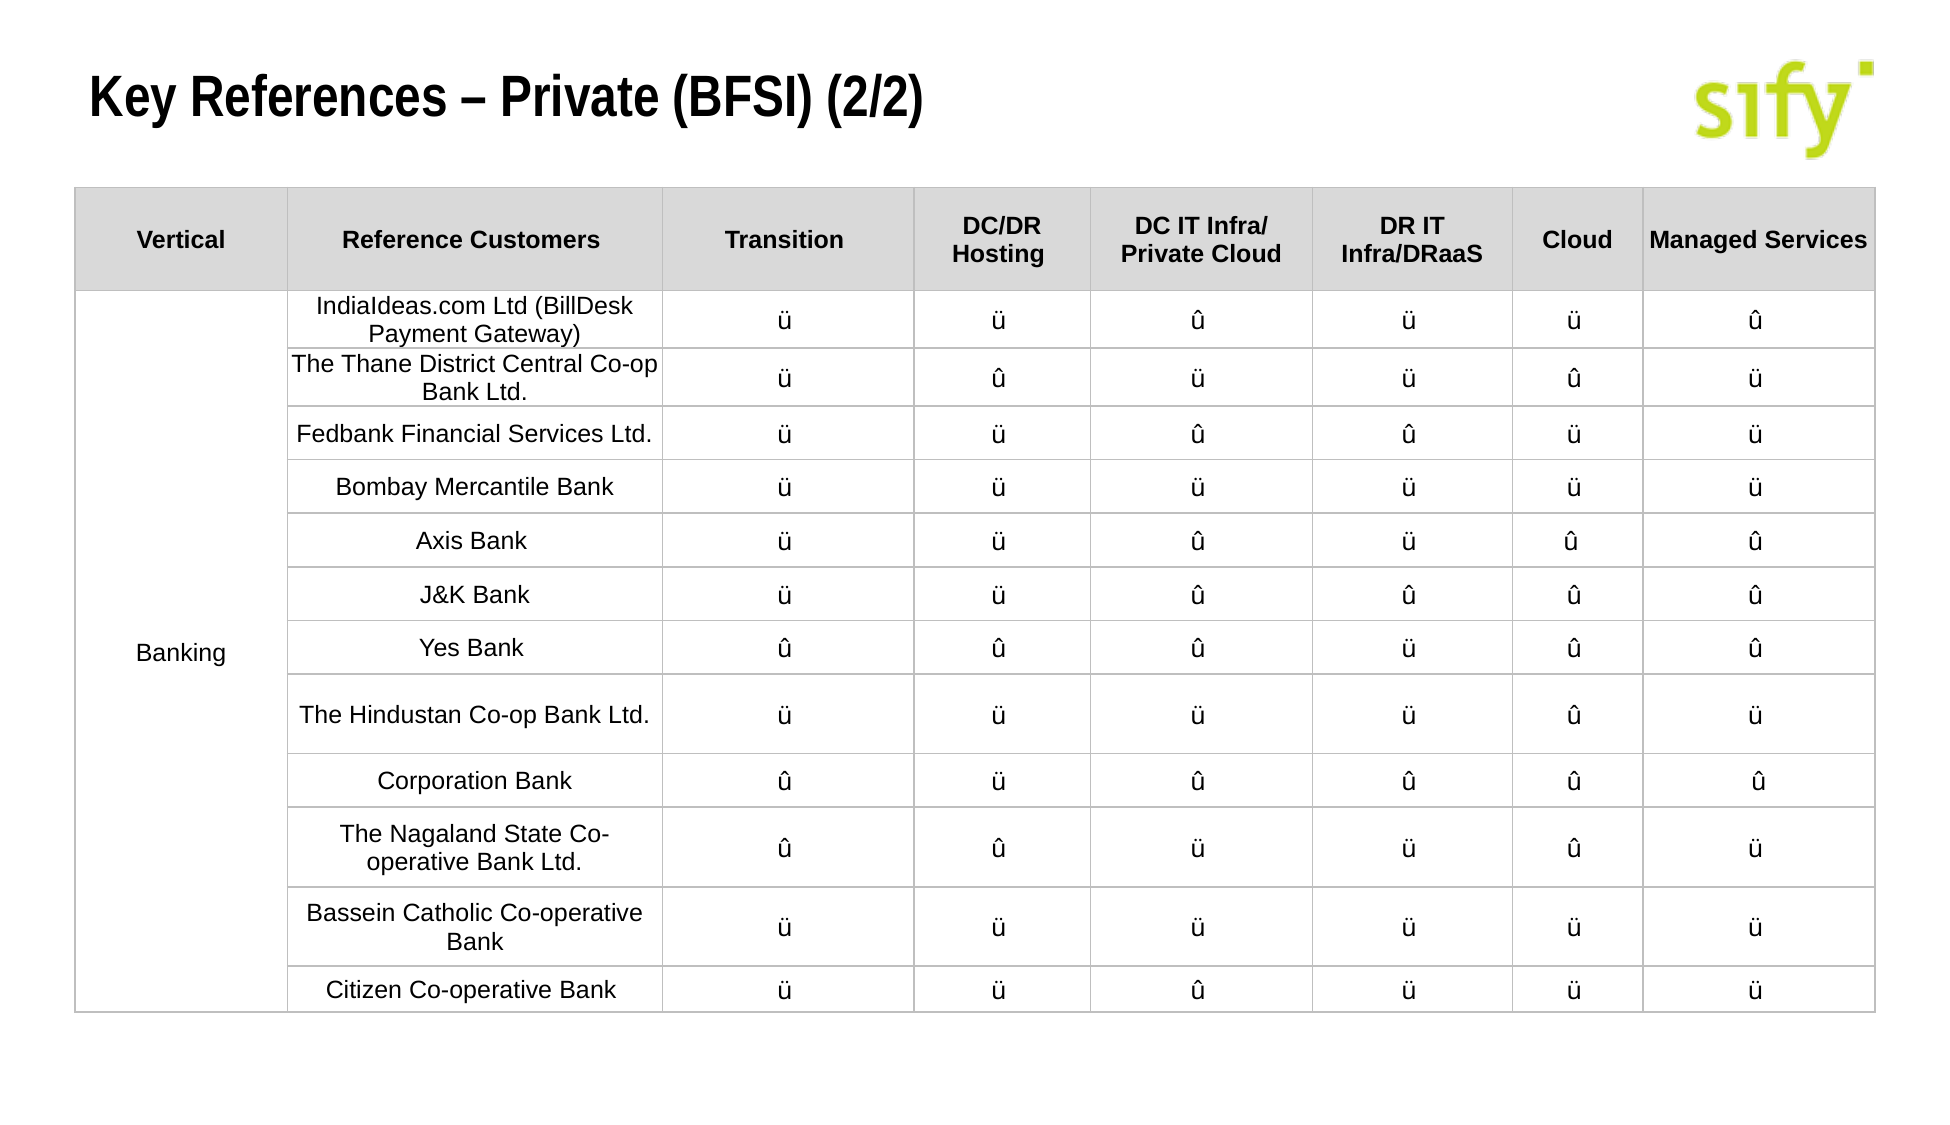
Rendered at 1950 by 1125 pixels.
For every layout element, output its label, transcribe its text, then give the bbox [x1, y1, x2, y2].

text_box Key References – Private (BFSI) (2/2) [75, 51, 1676, 136]
table_header Transition [663, 188, 913, 290]
table_cell ü [1313, 349, 1512, 405]
table_cell ü [915, 291, 1090, 347]
table_cell ü [1644, 349, 1874, 405]
table_cell The Thane District Central Co-op Bank Ltd. [288, 349, 662, 405]
table_cell ü [1513, 407, 1642, 459]
table_cell û [1091, 407, 1312, 459]
table_cell ü [1513, 888, 1642, 965]
table_cell û [1513, 349, 1642, 405]
table_cell ü [1091, 808, 1312, 886]
table_cell ü [663, 460, 913, 512]
table_cell û [1644, 514, 1874, 566]
table_cell ü [663, 967, 913, 1011]
table_cell û [1644, 754, 1874, 806]
table_cell ü [663, 407, 913, 459]
table_cell ü [915, 460, 1090, 512]
table_cell ü [915, 514, 1090, 566]
table_cell J&K Bank [288, 568, 662, 620]
table_cell ü [1313, 888, 1512, 965]
table_cell û [1513, 754, 1642, 806]
table_cell ü [1644, 675, 1874, 753]
table_cell ü [1313, 514, 1512, 566]
table_cell û [1513, 808, 1642, 886]
table_cell û [1513, 621, 1642, 673]
table_cell û [1091, 291, 1312, 347]
table_header Cloud [1513, 188, 1642, 290]
table_cell The Hindustan Co-op Bank Ltd. [288, 675, 662, 753]
table_cell ü [1313, 967, 1512, 1011]
table_cell ü [915, 568, 1090, 620]
table_cell û [663, 621, 913, 673]
table_cell û [1313, 407, 1512, 459]
table_cell û [1091, 514, 1312, 566]
table_cell ü [1091, 675, 1312, 753]
table_cell ü [1313, 291, 1512, 347]
table_cell ü [1513, 967, 1642, 1011]
table_cell Banking [76, 291, 287, 1011]
table_cell ü [1091, 888, 1312, 965]
table_cell ü [1644, 888, 1874, 965]
table_cell Axis Bank [288, 514, 662, 566]
table_cell û [1091, 967, 1312, 1011]
table_header Managed Services [1644, 188, 1874, 290]
table_cell û [1313, 568, 1512, 620]
table_cell û [915, 349, 1090, 405]
table_cell ü [1644, 407, 1874, 459]
table_cell Corporation Bank [288, 754, 662, 806]
table_cell û [1513, 675, 1642, 753]
picture [1647, 0, 1903, 240]
table_cell Citizen Co-operative Bank [288, 967, 662, 1011]
table_cell û [663, 808, 913, 886]
table_cell ü [915, 675, 1090, 753]
table_cell Bassein Catholic Co-operative Bank [288, 888, 662, 965]
table_cell ü [1091, 349, 1312, 405]
table_cell ü [1313, 460, 1512, 512]
table_cell û [663, 754, 913, 806]
table_cell IndiaIdeas.com Ltd (BillDesk Payment Gateway) [288, 291, 662, 347]
table_cell û [1091, 621, 1312, 673]
table_cell ü [1313, 808, 1512, 886]
table_cell ü [915, 407, 1090, 459]
table_cell ü [663, 568, 913, 620]
table_cell ü [663, 349, 913, 405]
table_cell ü [663, 514, 913, 566]
table_header DC IT Infra/ Private Cloud [1091, 188, 1312, 290]
table_cell ü [1513, 291, 1642, 347]
table_header DC/DR Hosting [915, 188, 1090, 290]
table_header DR IT Infra/DRaaS [1313, 188, 1512, 290]
table_cell ü [1313, 675, 1512, 753]
table_cell ü [1513, 460, 1642, 512]
table_cell ü [915, 967, 1090, 1011]
table_cell ü [915, 888, 1090, 965]
table_cell ü [1313, 621, 1512, 673]
table_cell Bombay Mercantile Bank [288, 460, 662, 512]
table_header Reference Customers [288, 188, 662, 290]
table_cell û [1513, 514, 1642, 566]
table_cell û [1313, 754, 1512, 806]
table_cell û [1644, 291, 1874, 347]
table_header Vertical [76, 188, 287, 290]
table_cell Yes Bank [288, 621, 662, 673]
table_cell û [915, 621, 1090, 673]
table_cell û [1091, 568, 1312, 620]
table_cell ü [663, 675, 913, 753]
table_cell û [1644, 568, 1874, 620]
table_cell ü [1091, 460, 1312, 512]
table_cell ü [915, 754, 1090, 806]
table_cell û [1091, 754, 1312, 806]
table_cell û [1513, 568, 1642, 620]
table_cell Fedbank Financial Services Ltd. [288, 407, 662, 459]
table_cell ü [663, 888, 913, 965]
table_cell û [1644, 621, 1874, 673]
table_cell ü [663, 291, 913, 347]
table_cell The Nagaland State Co-operative Bank Ltd. [288, 808, 662, 886]
table_cell ü [1644, 808, 1874, 886]
table_cell ü [1644, 967, 1874, 1011]
table_cell ü [1644, 460, 1874, 512]
table_cell û [915, 808, 1090, 886]
